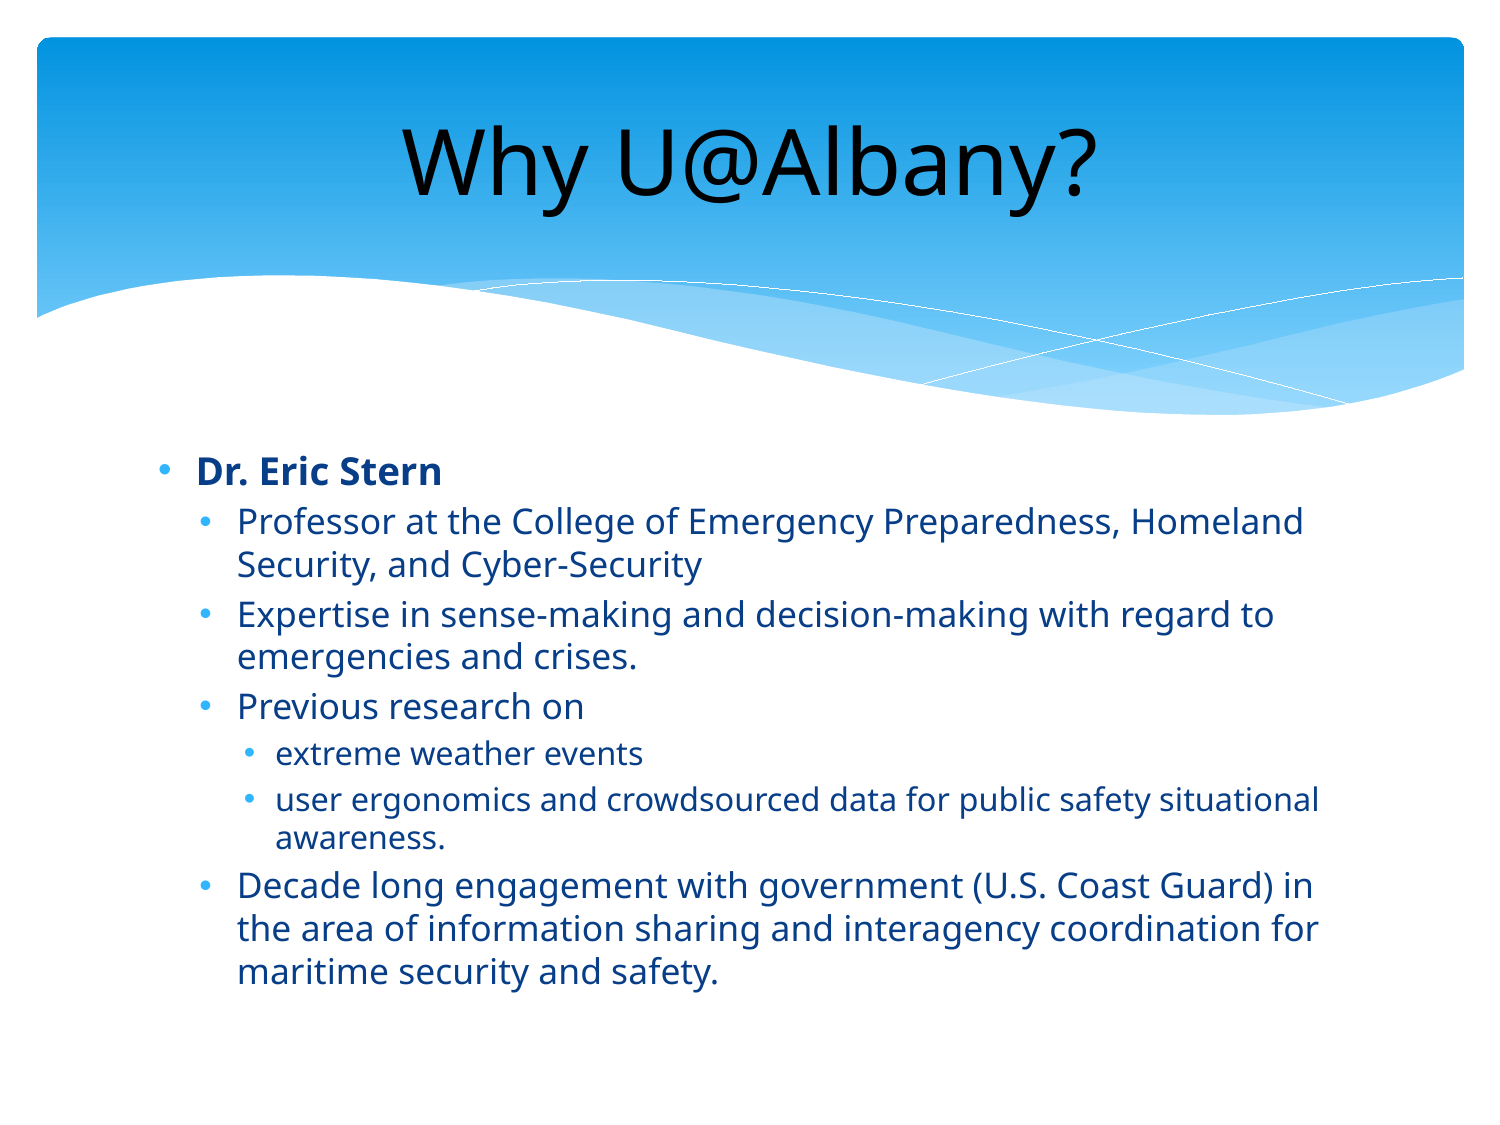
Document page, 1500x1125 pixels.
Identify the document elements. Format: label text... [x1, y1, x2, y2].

title Why U@Albany? [75, 55, 1425, 261]
list Dr. Eric Stern Professor at the College of Emergency Preparedness, Homeland Security, and Cyber-Security Expertise in sense-making and decision-making with regard to emergencies and crises. Previous research on extreme weather events user ergonomics and crowdsourced data for public safety situational awareness. Decade long engagement with government (U.S. Coast Guard) in the area of information sharing and interagency coordination for maritime security and safety. [143, 438, 1359, 1005]
